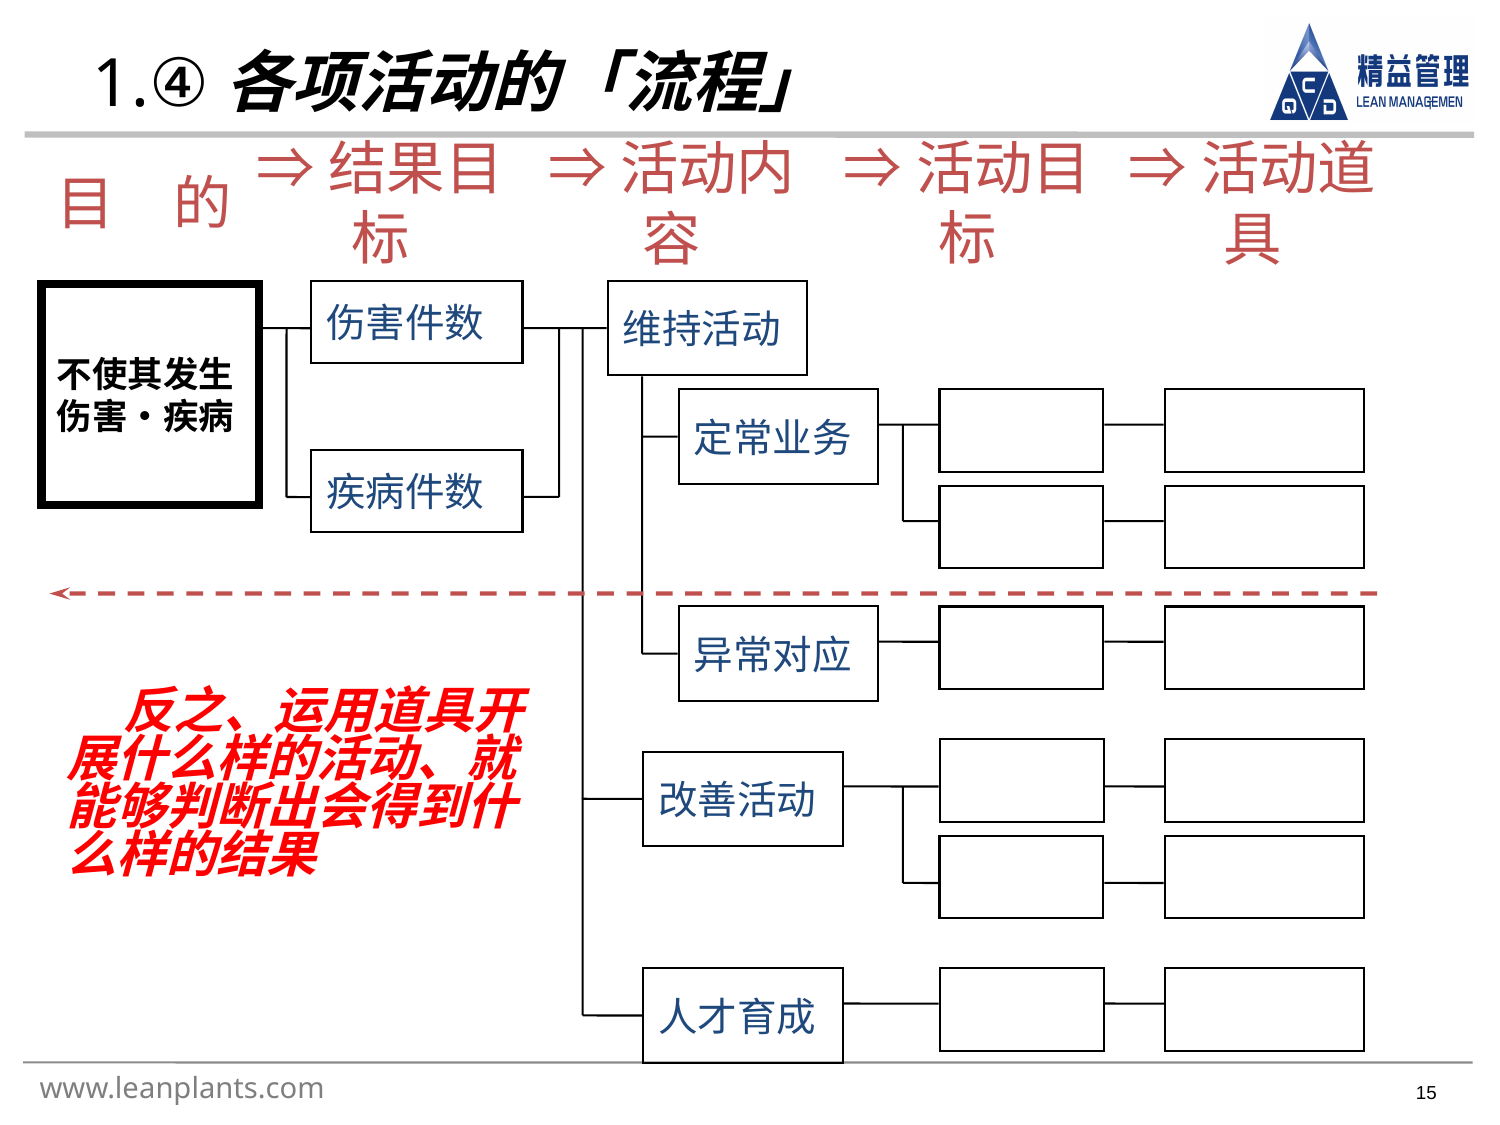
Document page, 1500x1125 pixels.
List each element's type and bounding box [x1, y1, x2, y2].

picture [1265, 17, 1475, 123]
text_box [25, 32, 1413, 1063]
